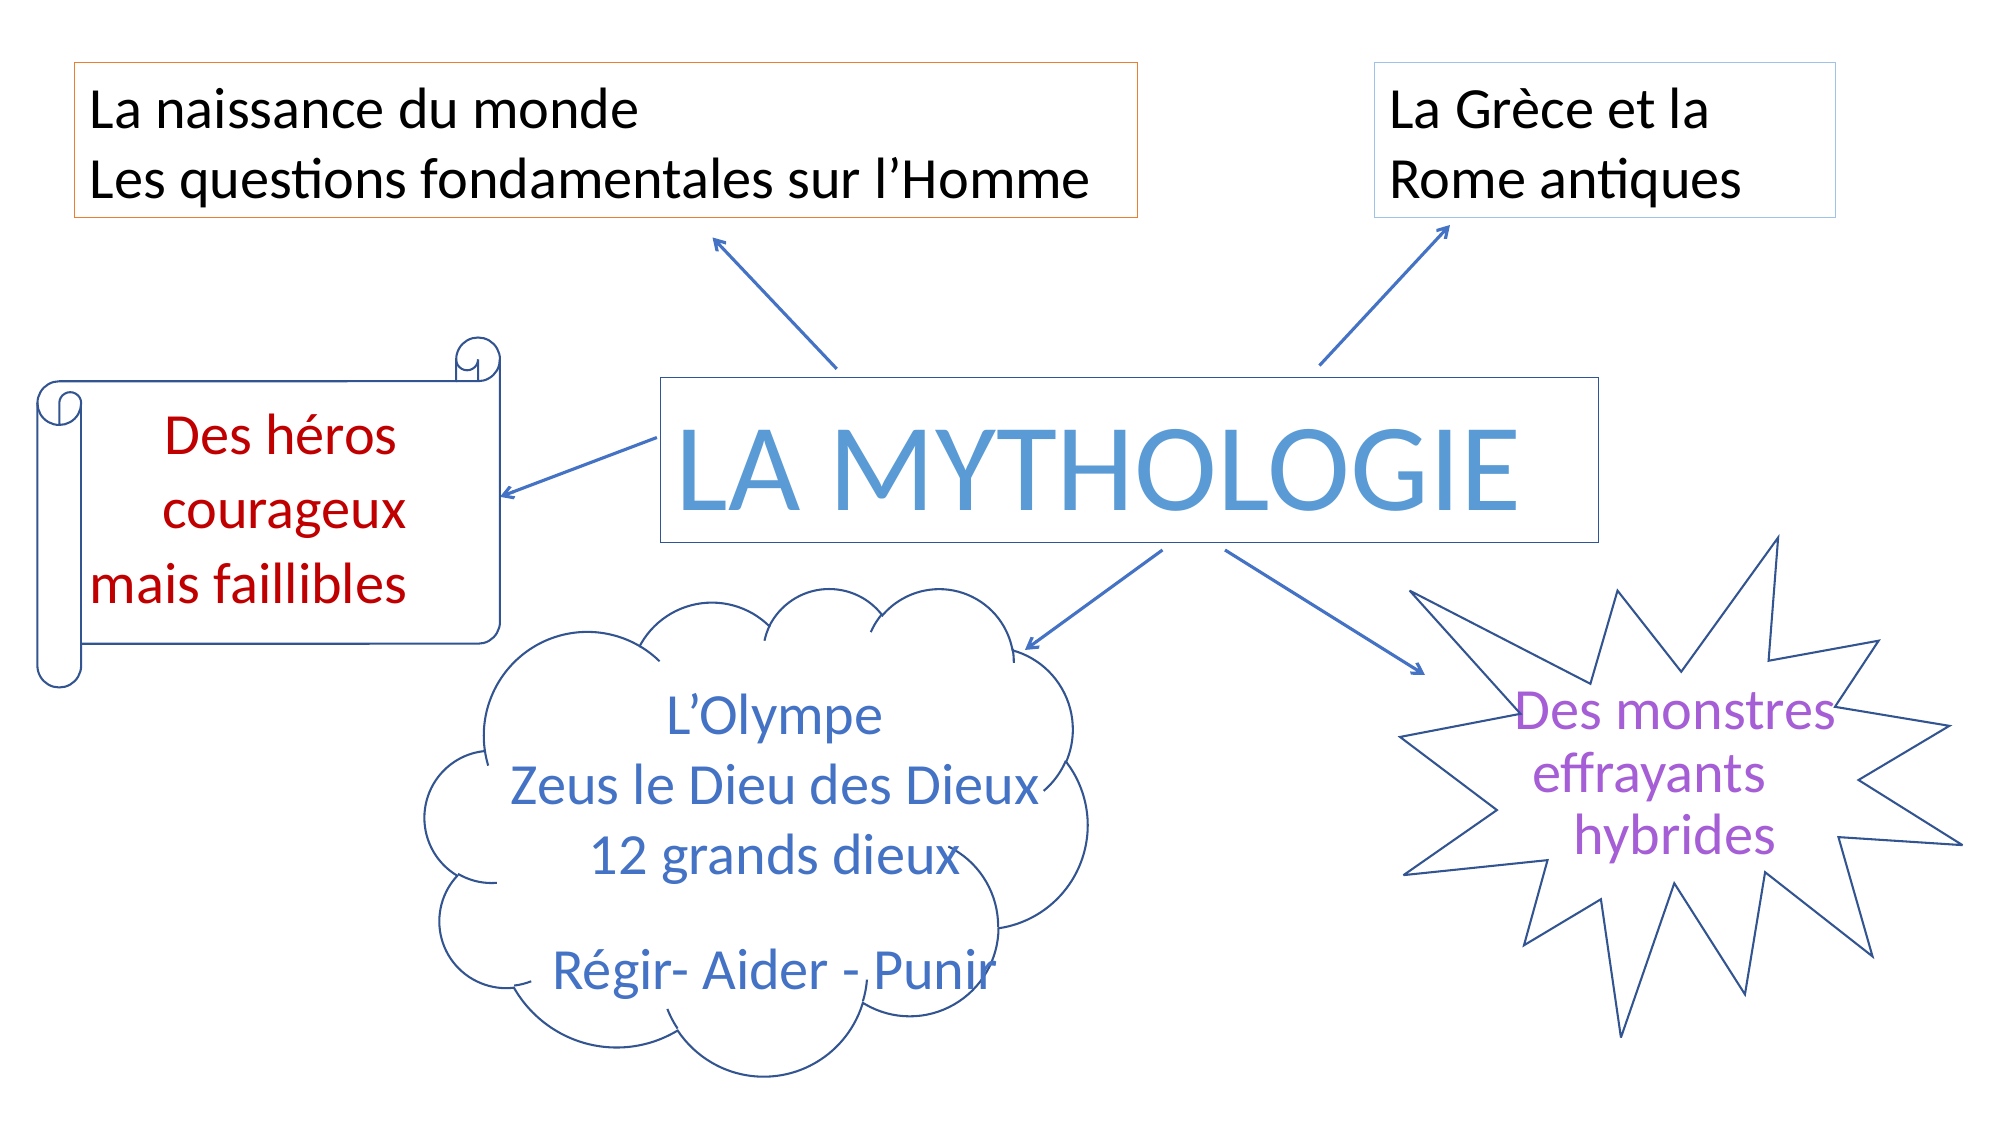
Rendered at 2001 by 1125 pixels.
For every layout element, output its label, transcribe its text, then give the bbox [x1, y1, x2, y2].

text_box [506, 587, 1048, 669]
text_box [1319, 224, 1451, 366]
text_box LA MYTHOLOGIE [660, 377, 1599, 543]
text_box [36, 336, 501, 689]
text_box Des monstres [1499, 693, 1517, 716]
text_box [499, 437, 657, 497]
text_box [1224, 549, 1425, 675]
text_box [528, 1009, 862, 1078]
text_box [1024, 549, 1163, 650]
text_box [872, 1009, 948, 1018]
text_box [712, 237, 837, 369]
text_box La naissance du monde Les questions fondamentales sur l’Homme [74, 62, 1138, 218]
text_box [1063, 688, 1089, 895]
text_box [423, 706, 487, 987]
text_box La Grèce et la Rome antiques [1374, 62, 1836, 218]
text_box Des monstres [1838, 664, 1869, 711]
text_box L’Olympe Zeus le Dieu des Dieux 12 grands dieux Régir- Aider - Punir [487, 669, 1063, 1009]
text_box Des monstres [1557, 664, 1594, 681]
text_box [1397, 533, 1964, 1038]
